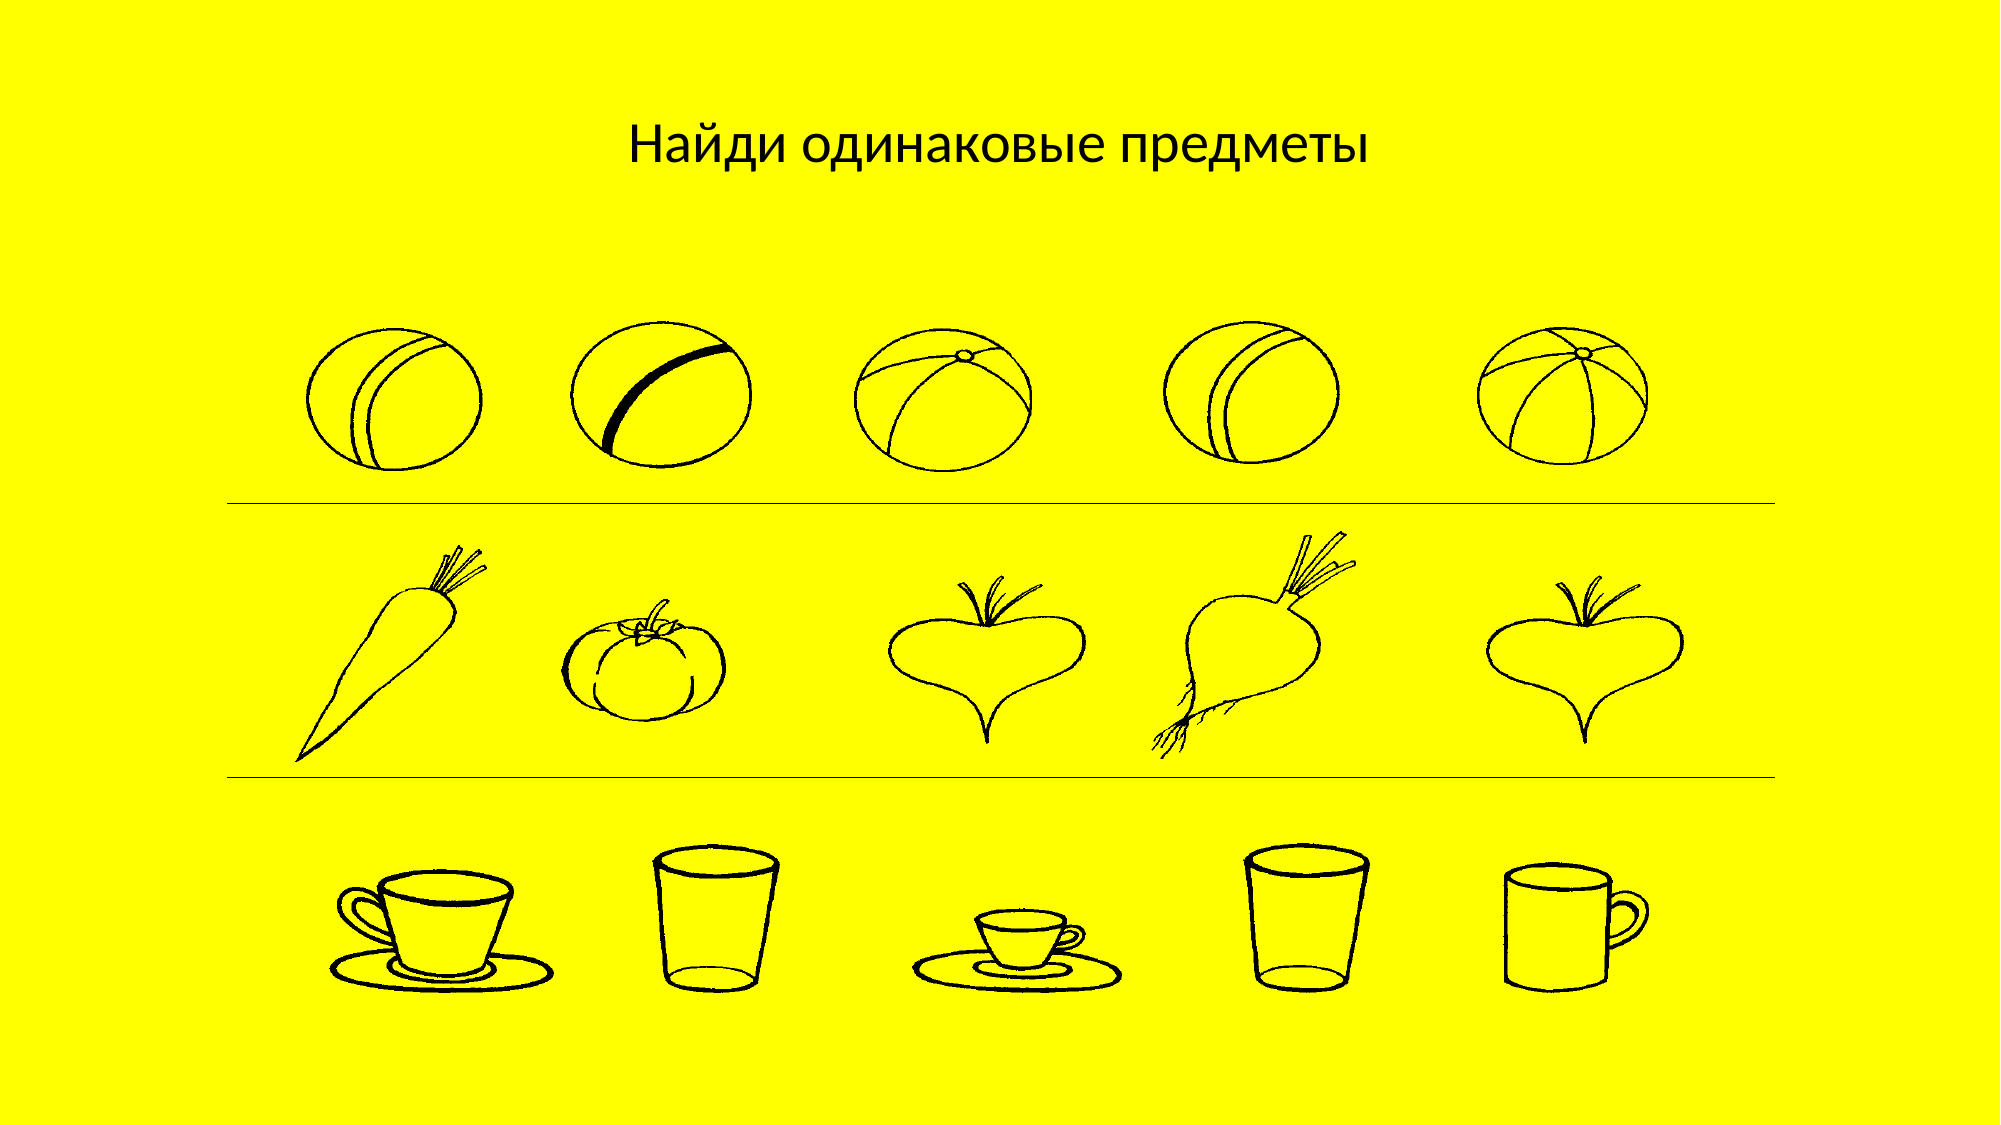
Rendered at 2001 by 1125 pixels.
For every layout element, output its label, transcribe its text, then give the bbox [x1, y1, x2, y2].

title Найди одинаковые предметы [99, 45, 1900, 233]
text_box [226, 316, 1776, 993]
